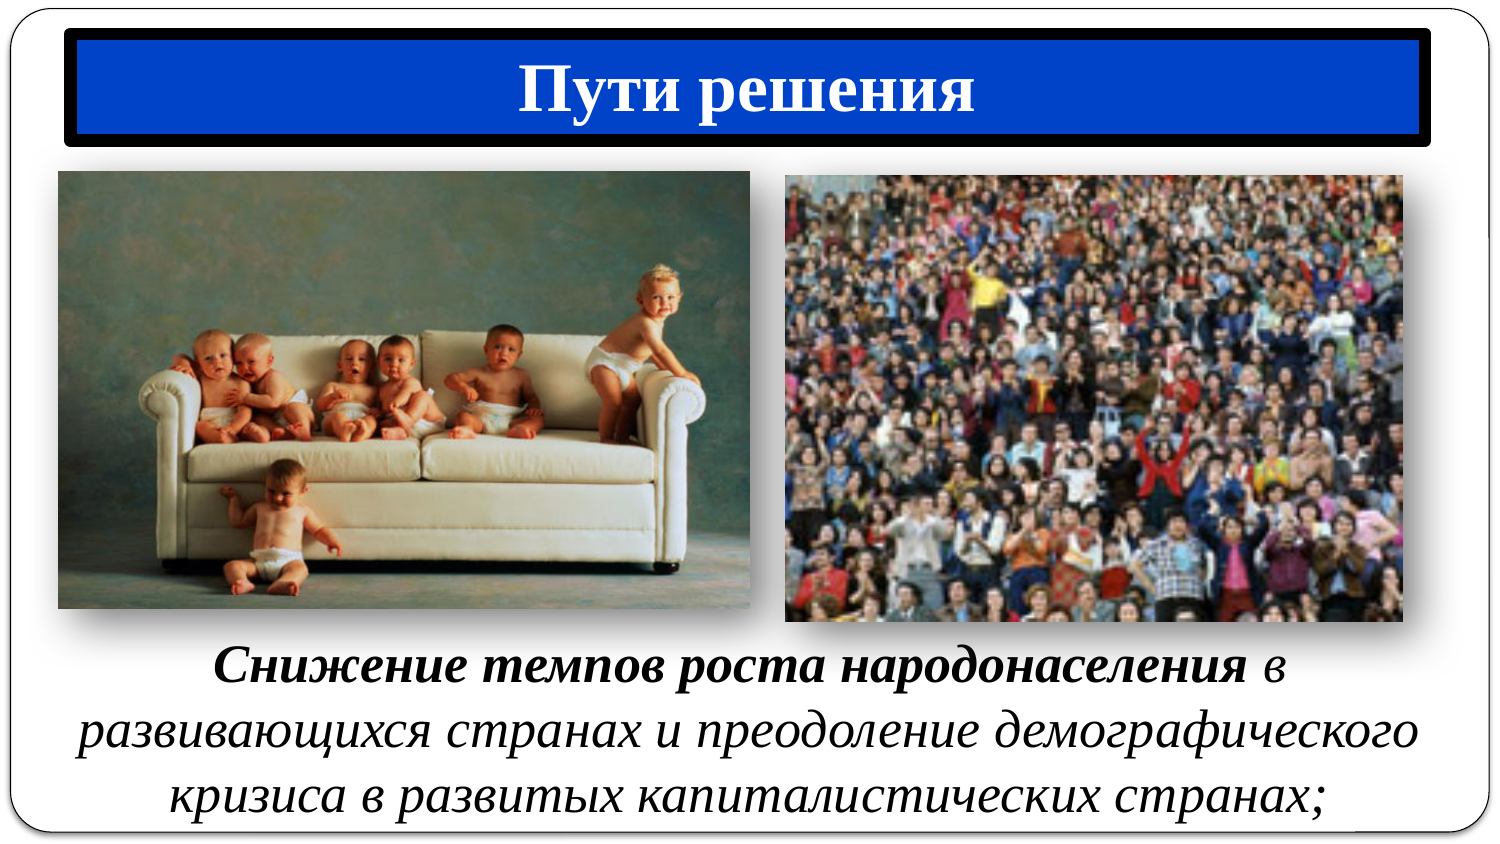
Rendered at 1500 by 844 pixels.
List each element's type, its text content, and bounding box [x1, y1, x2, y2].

list Снижение темпов роста народонаселения в развивающихся странах и преодоление демографического кризиса в развитых капиталистических странах; [46, 621, 1454, 844]
picture [784, 175, 1404, 622]
text_box Пути решения [70, 33, 1425, 141]
picture [58, 170, 751, 609]
